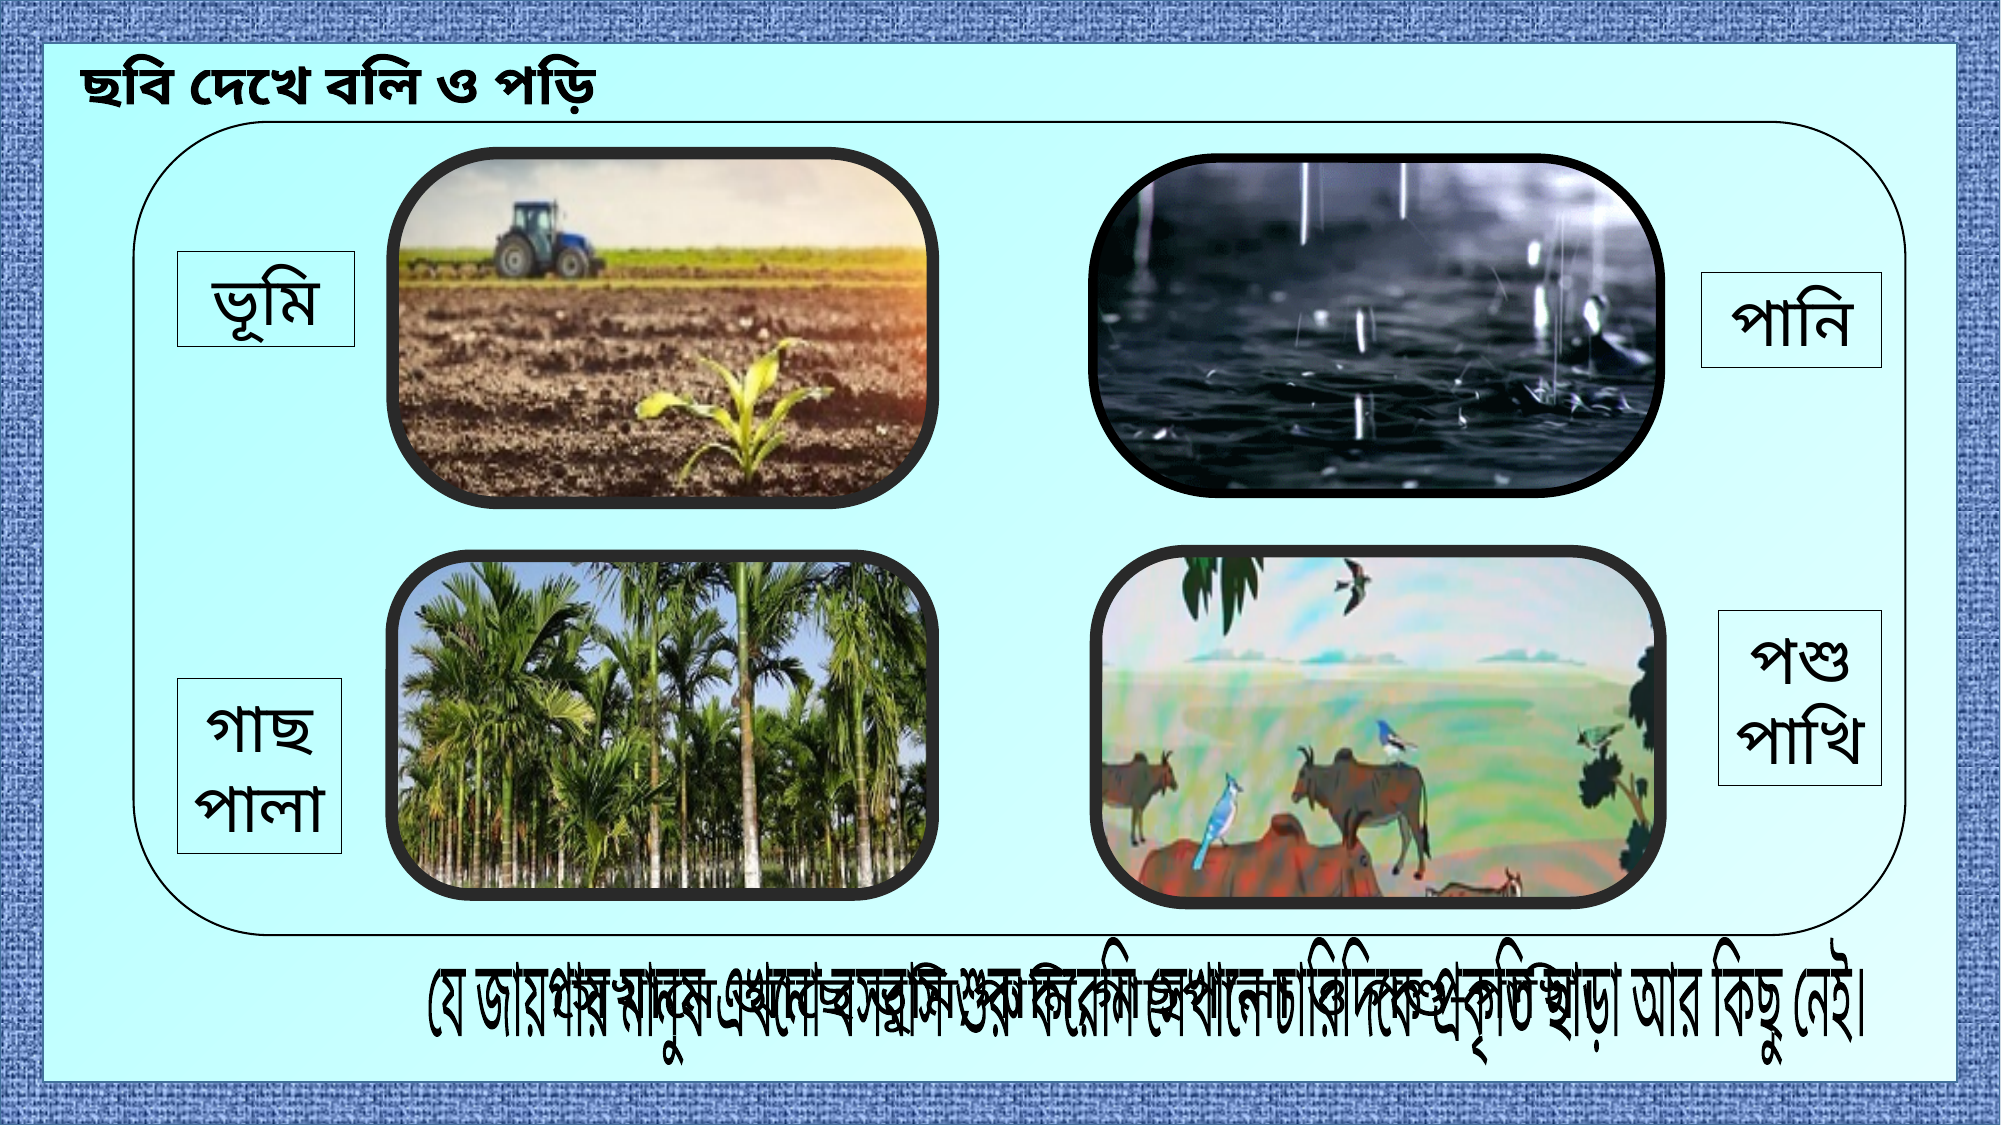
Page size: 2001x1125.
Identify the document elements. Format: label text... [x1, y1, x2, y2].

text_box পশুপাখি [1718, 610, 1882, 786]
text_box [132, 120, 1907, 937]
text_box ভূমি [177, 251, 355, 347]
picture [1, 1, 1999, 1124]
text_box গাছপালা [177, 678, 342, 854]
text_box পানি [1701, 272, 1882, 368]
